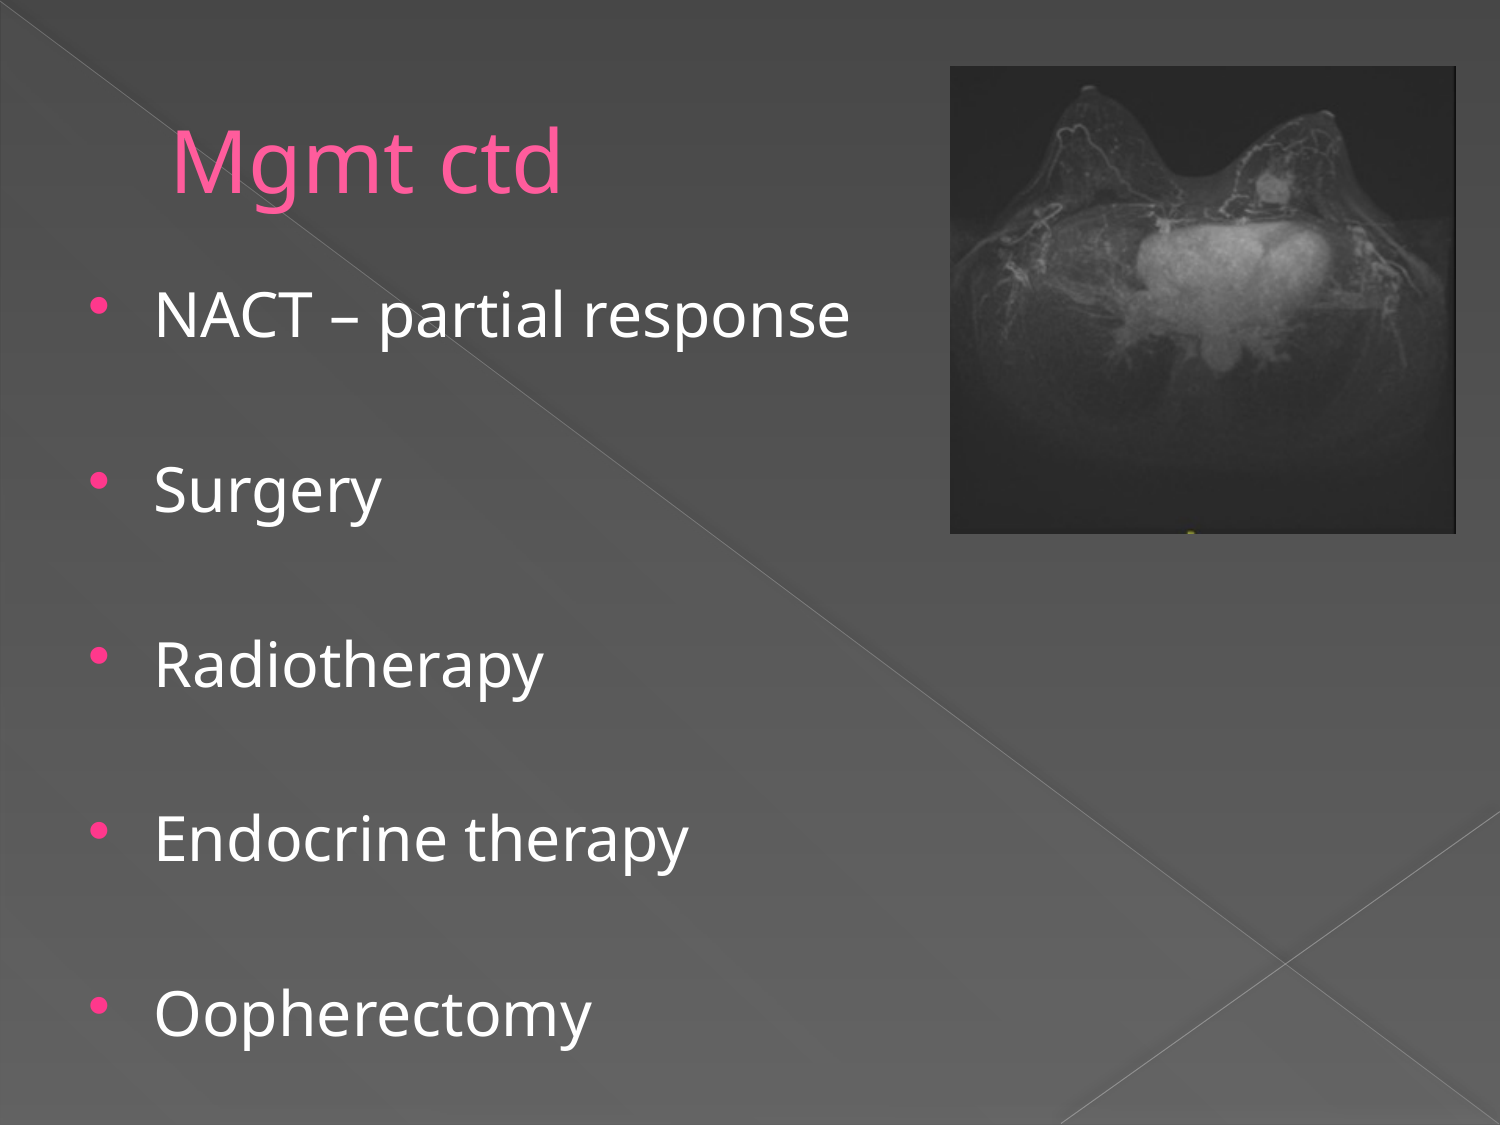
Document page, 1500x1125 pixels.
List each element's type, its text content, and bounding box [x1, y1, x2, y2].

picture [950, 66, 1456, 534]
list NACT – partial response Surgery Radiotherapy Endocrine therapy Oopherectomy [64, 267, 1415, 1018]
title Mgmt ctd [75, 43, 1425, 267]
